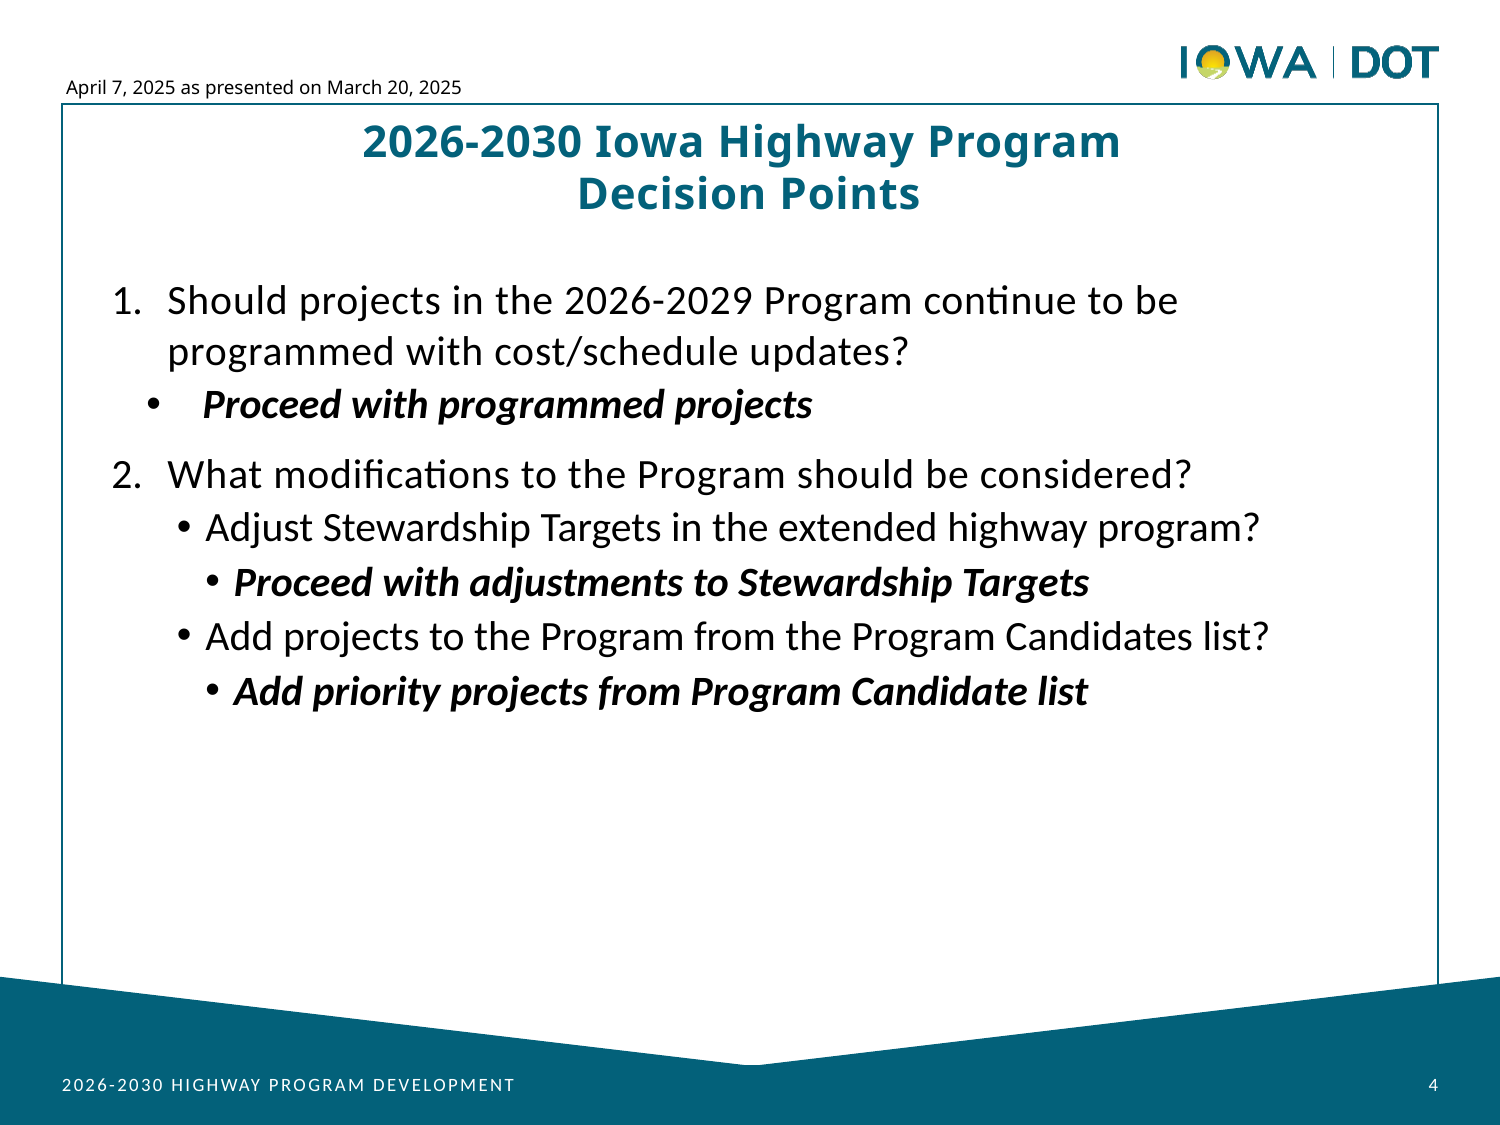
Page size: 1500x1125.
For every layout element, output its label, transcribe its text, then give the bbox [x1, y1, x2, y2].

list 2026-2030 Iowa Highway Program Decision Points [123, 105, 1377, 232]
text_box April 7, 2025 as presented on March 20, 2025 [51, 67, 477, 106]
text_box Should projects in the 2026-2029 Program continue to be programmed with cost/schedule updates? Proceed with programmed projects What modifications to the Program should be considered? Adjust Stewardship Targets in the extended highway program? Proceed with adjustments to Stewardship Targets Add projects to the Program from the Program Candidates list? Add priority projects from Program Candidate list [111, 265, 1364, 838]
picture [1161, 24, 1459, 100]
